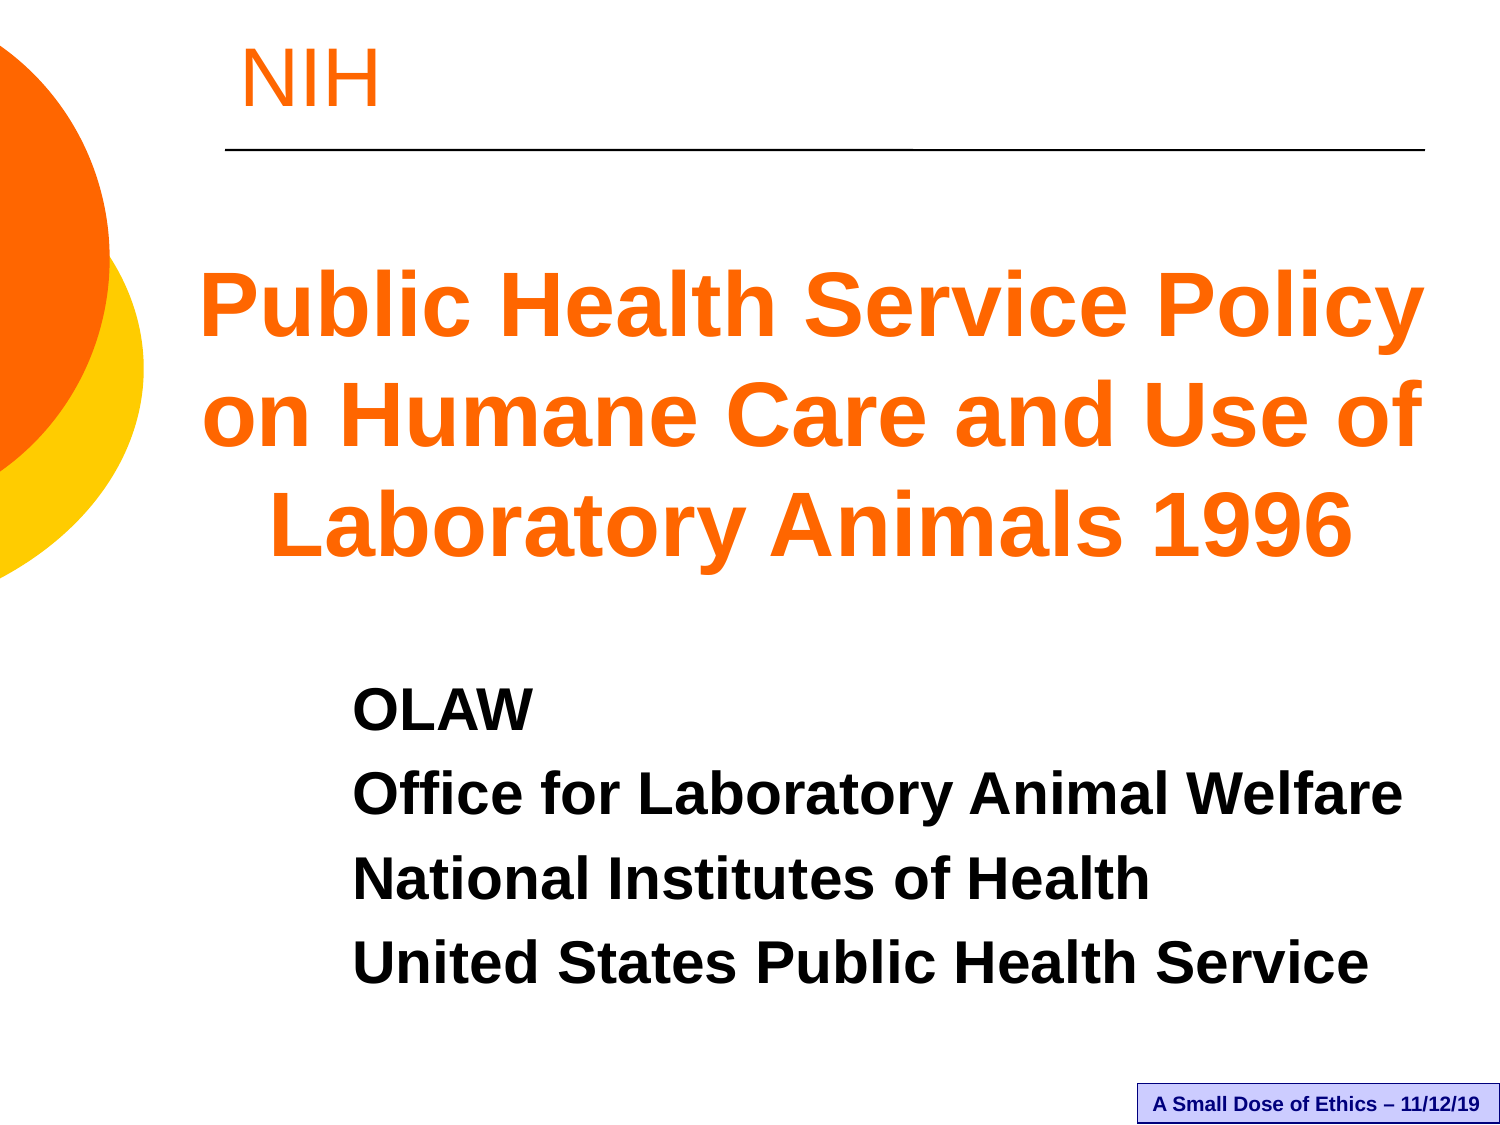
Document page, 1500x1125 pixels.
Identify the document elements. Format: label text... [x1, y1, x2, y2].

text_box OLAW Office for Laboratory Animal Welfare National Institutes of Health United States Public Health Service [337, 662, 1438, 1004]
title NIH [224, 14, 1425, 131]
text_box Public Health Service Policy on Humane Care and Use of Laboratory Animals 1996 [174, 237, 1450, 583]
